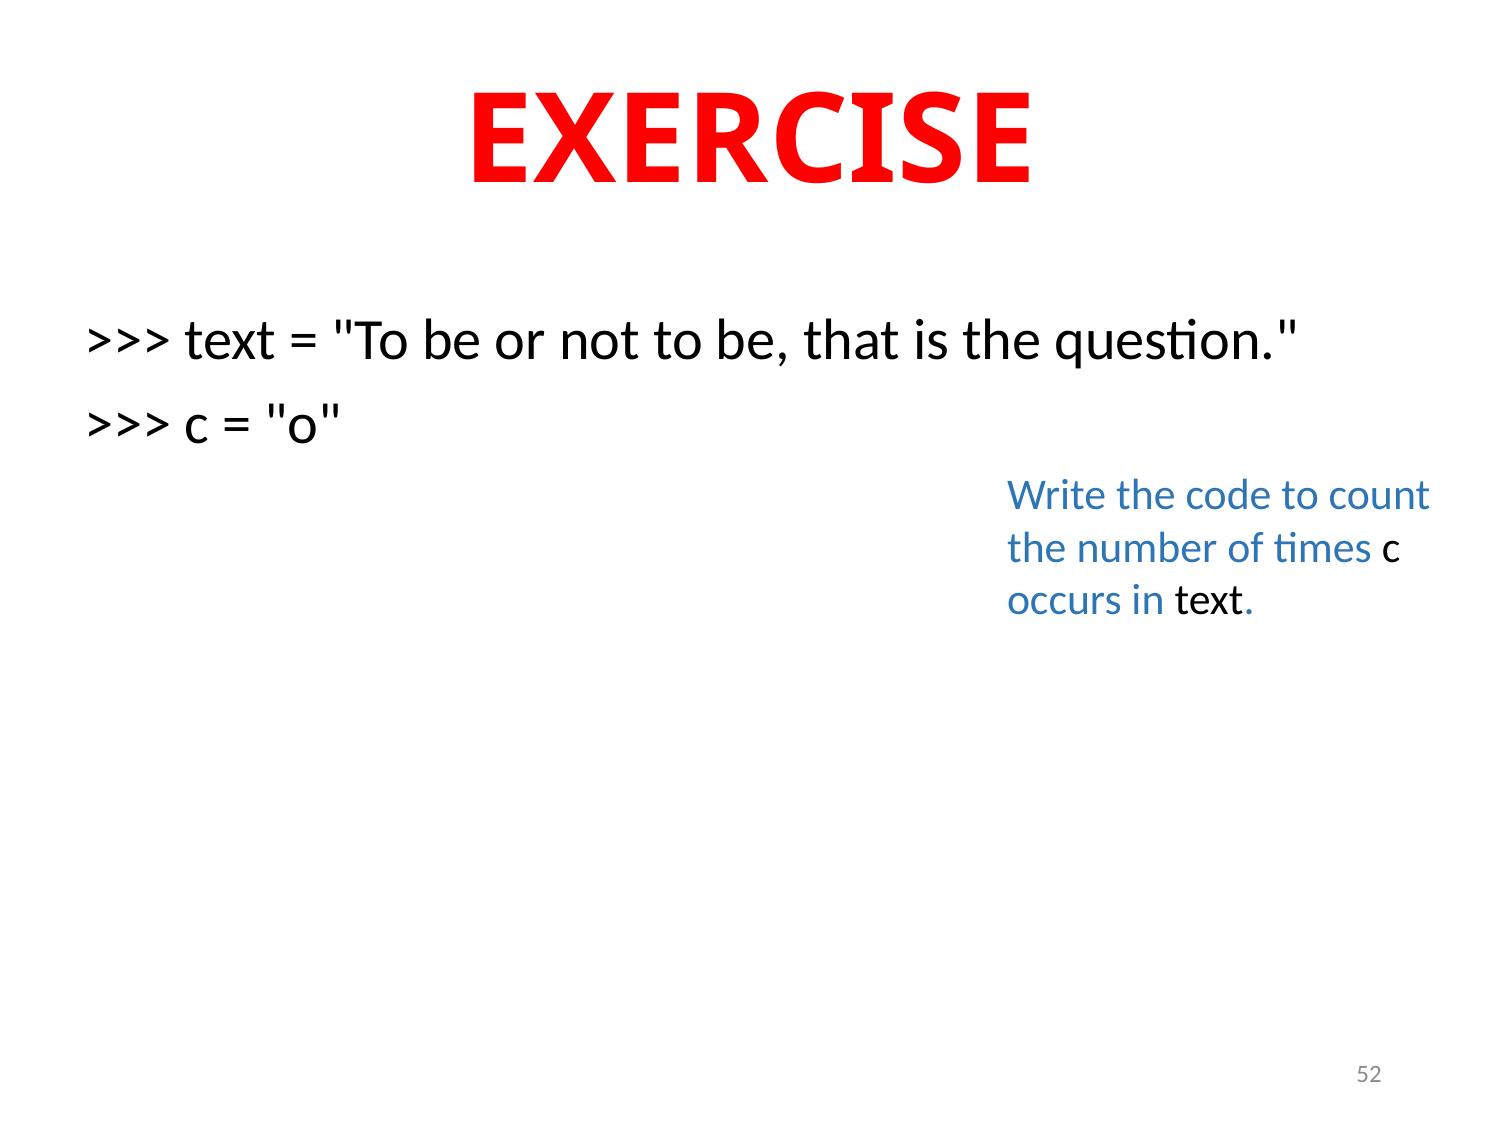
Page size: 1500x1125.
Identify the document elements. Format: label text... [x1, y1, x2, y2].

title EXERCISE [103, 59, 1397, 226]
slide_number 52 [1059, 1042, 1397, 1103]
list >>> text = "To be or not to be, that is the question." >>> c = "o" [69, 301, 1346, 466]
text_box Write the code to count the number of times c occurs in text. [992, 458, 1466, 631]
